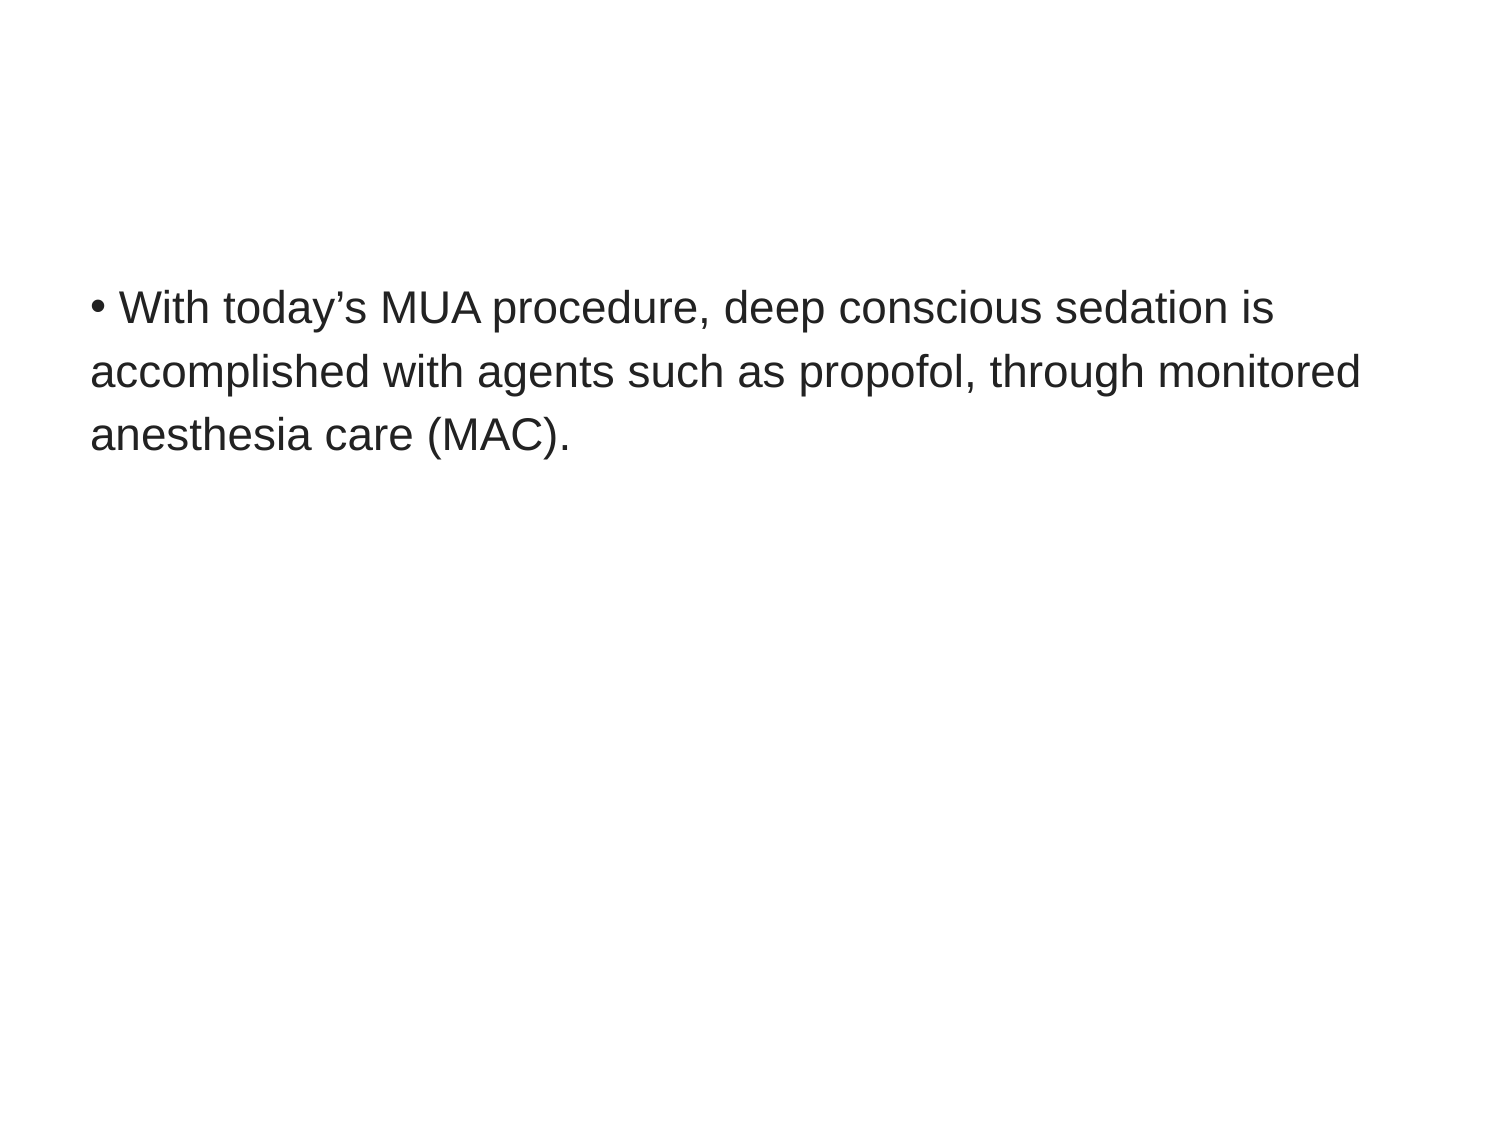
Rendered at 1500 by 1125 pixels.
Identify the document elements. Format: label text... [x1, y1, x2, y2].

list With today’s MUA procedure, deep conscious sedation is accomplished with agents such as propofol, through monitored anesthesia care (MAC). [75, 262, 1425, 1005]
